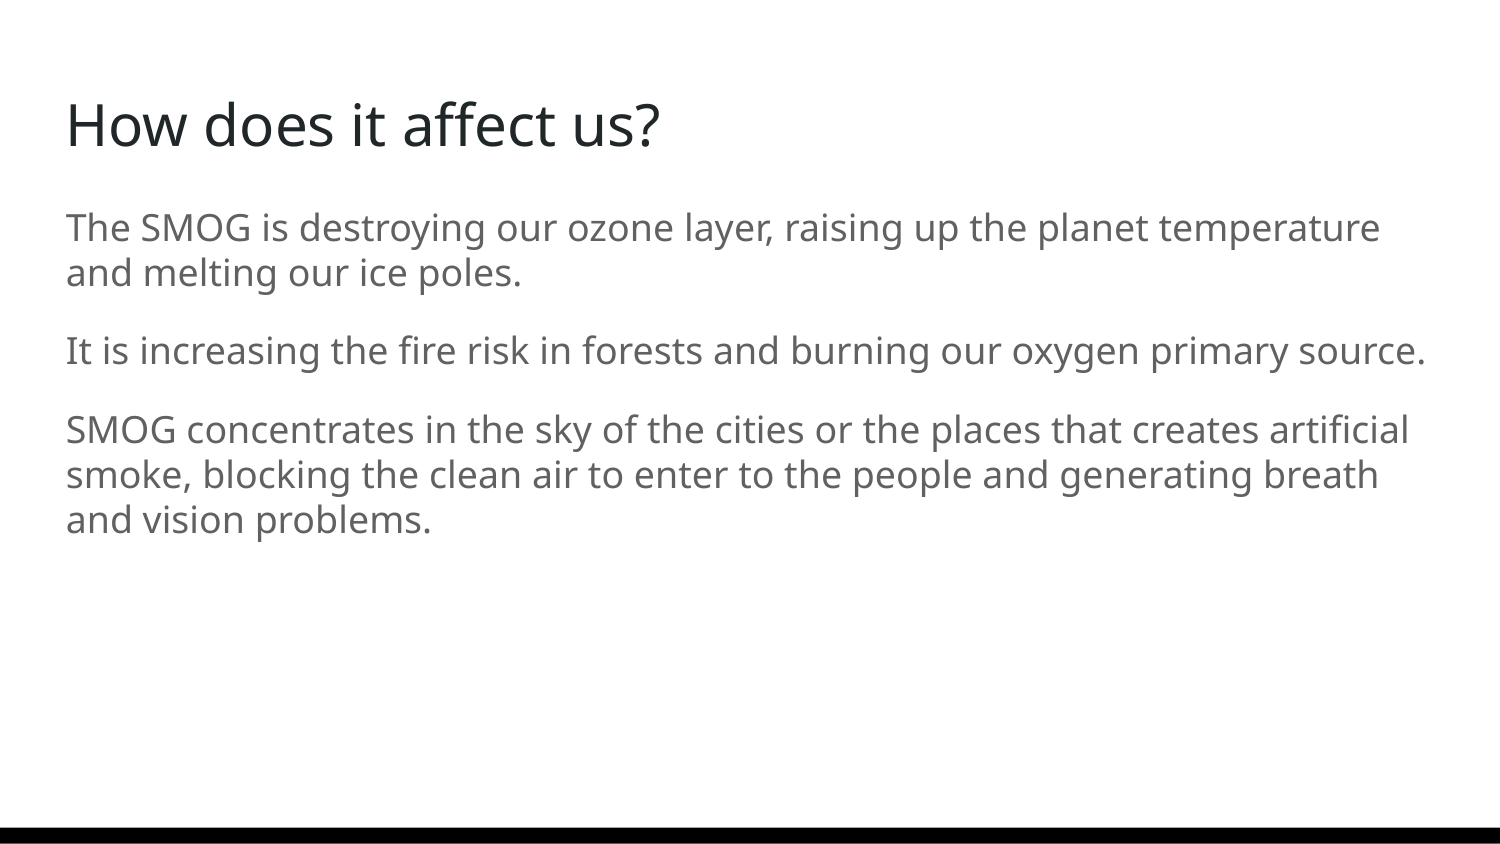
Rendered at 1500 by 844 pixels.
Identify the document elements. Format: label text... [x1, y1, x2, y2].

text_box The SMOG is destroying our ozone layer, raising up the planet temperature and melting our ice poles. It is increasing the fire risk in forests and burning our oxygen primary source. SMOG concentrates in the sky of the cities or the places that creates artificial smoke, blocking the clean air to enter to the people and generating breath and vision problems. [51, 189, 1449, 750]
text_box How does it affect us? [51, 72, 1449, 167]
